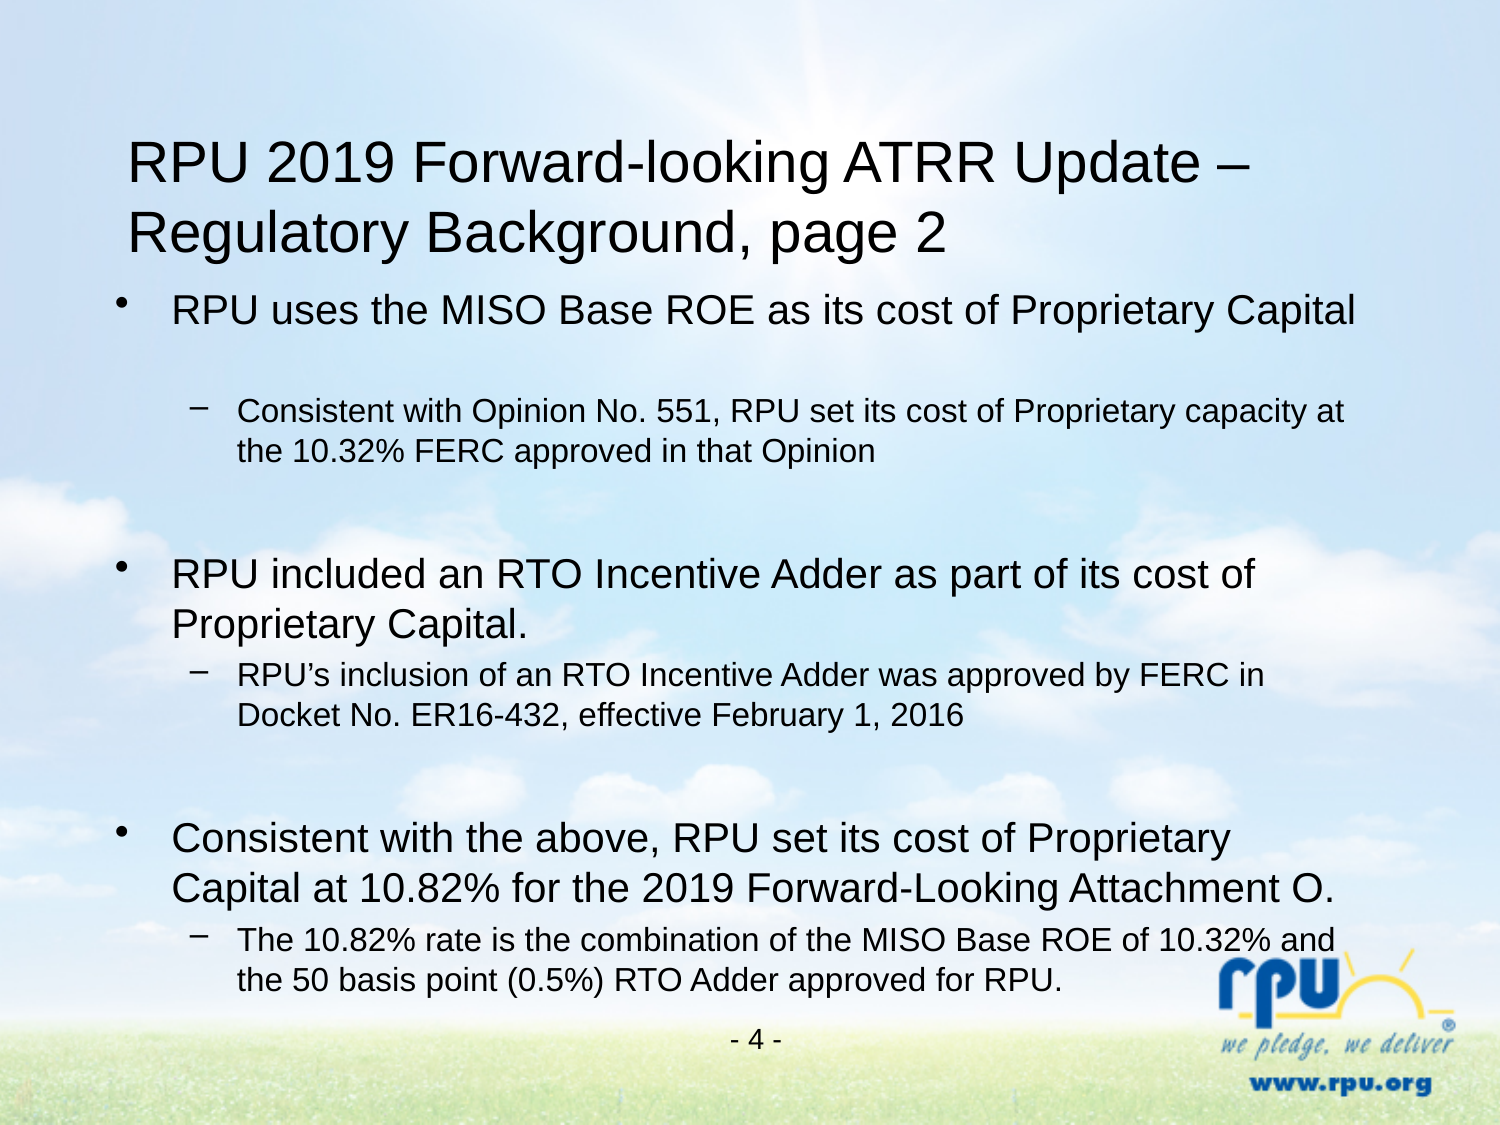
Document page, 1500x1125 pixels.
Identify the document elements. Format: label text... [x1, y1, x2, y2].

list RPU uses the MISO Base ROE as its cost of Proprietary Capital Consistent with Opinion No. 551, RPU set its cost of Proprietary capacity at the 10.32% FERC approved in that Opinion RPU included an RTO Incentive Adder as part of its cost of Proprietary Capital. RPU’s inclusion of an RTO Incentive Adder was approved by FERC in Docket No. ER16-432, effective February 1, 2016 Consistent with the above, RPU set its cost of Proprietary Capital at 10.82% for the 2019 Forward-Looking Attachment O. The 10.82% rate is the combination of the MISO Base ROE of 10.32% and the 50 basis point (0.5%) RTO Adder approved for RPU. [99, 274, 1376, 1088]
text_box - 4 - [599, 1012, 913, 1088]
title RPU 2019 Forward-looking ATRR Update – Regulatory Background, page 2 [112, 99, 1388, 288]
picture [0, 0, 1500, 1125]
